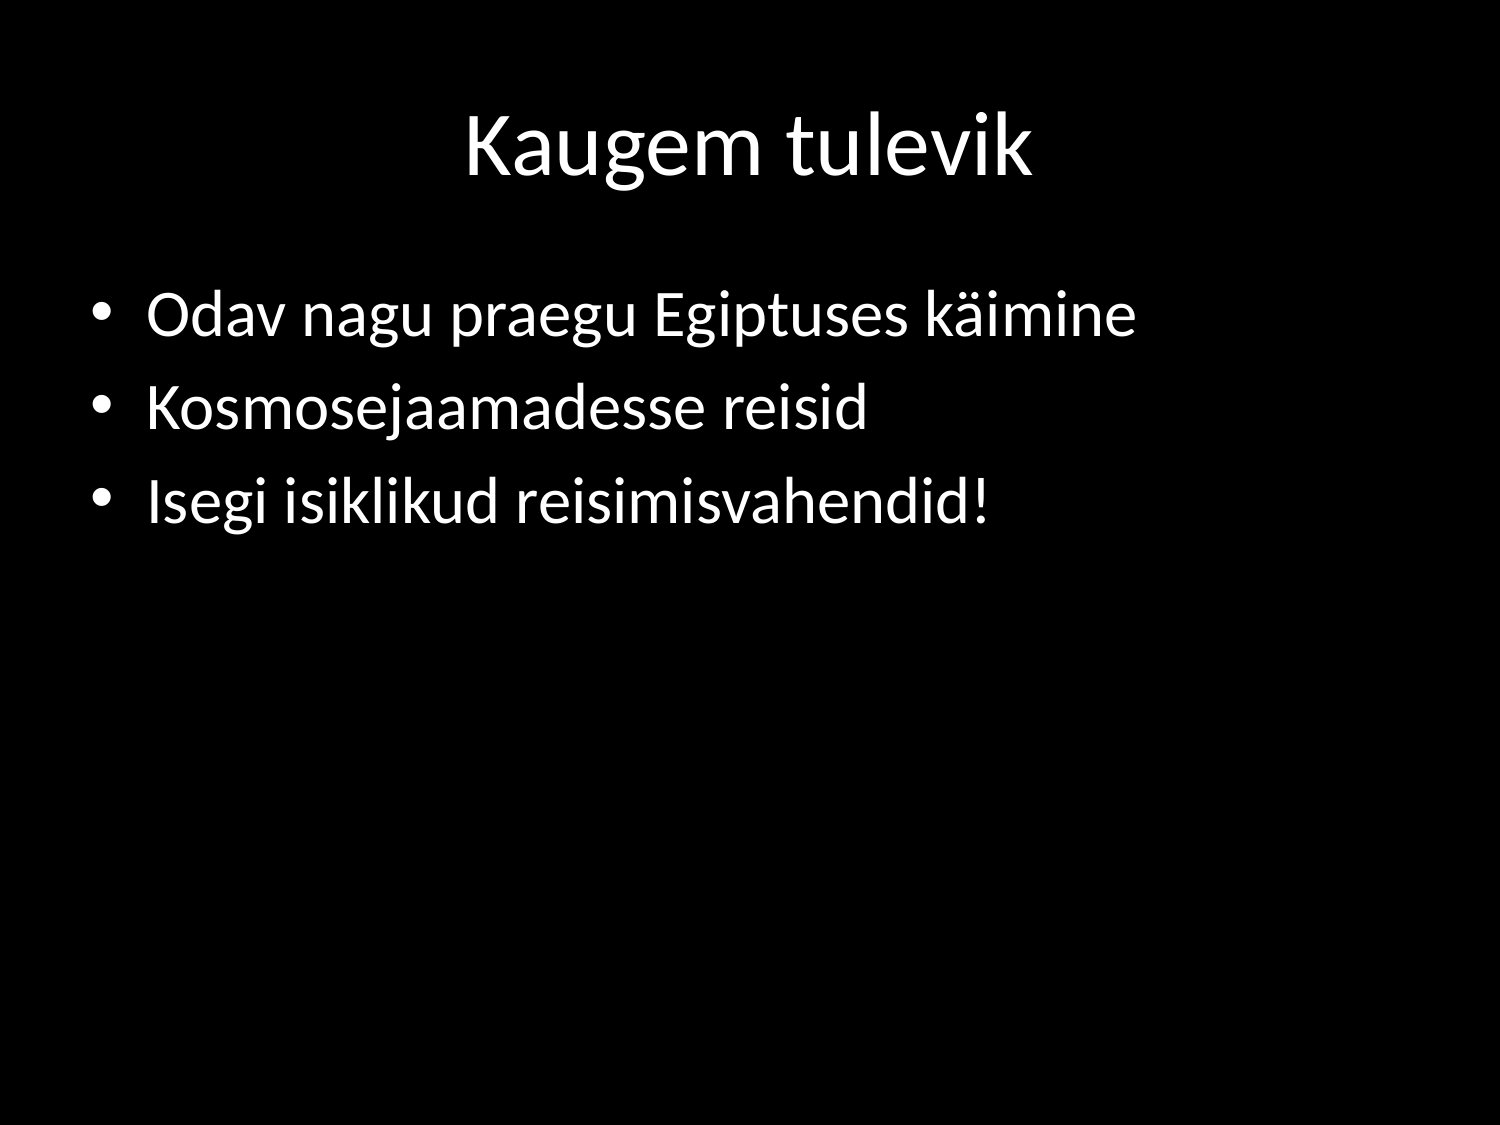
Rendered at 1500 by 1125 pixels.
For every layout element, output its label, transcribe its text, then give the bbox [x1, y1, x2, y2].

title Kaugem tulevik [75, 45, 1425, 233]
list Odav nagu praegu Egiptuses käimine Kosmosejaamadesse reisid Isegi isiklikud reisimisvahendid! [75, 262, 1425, 1005]
